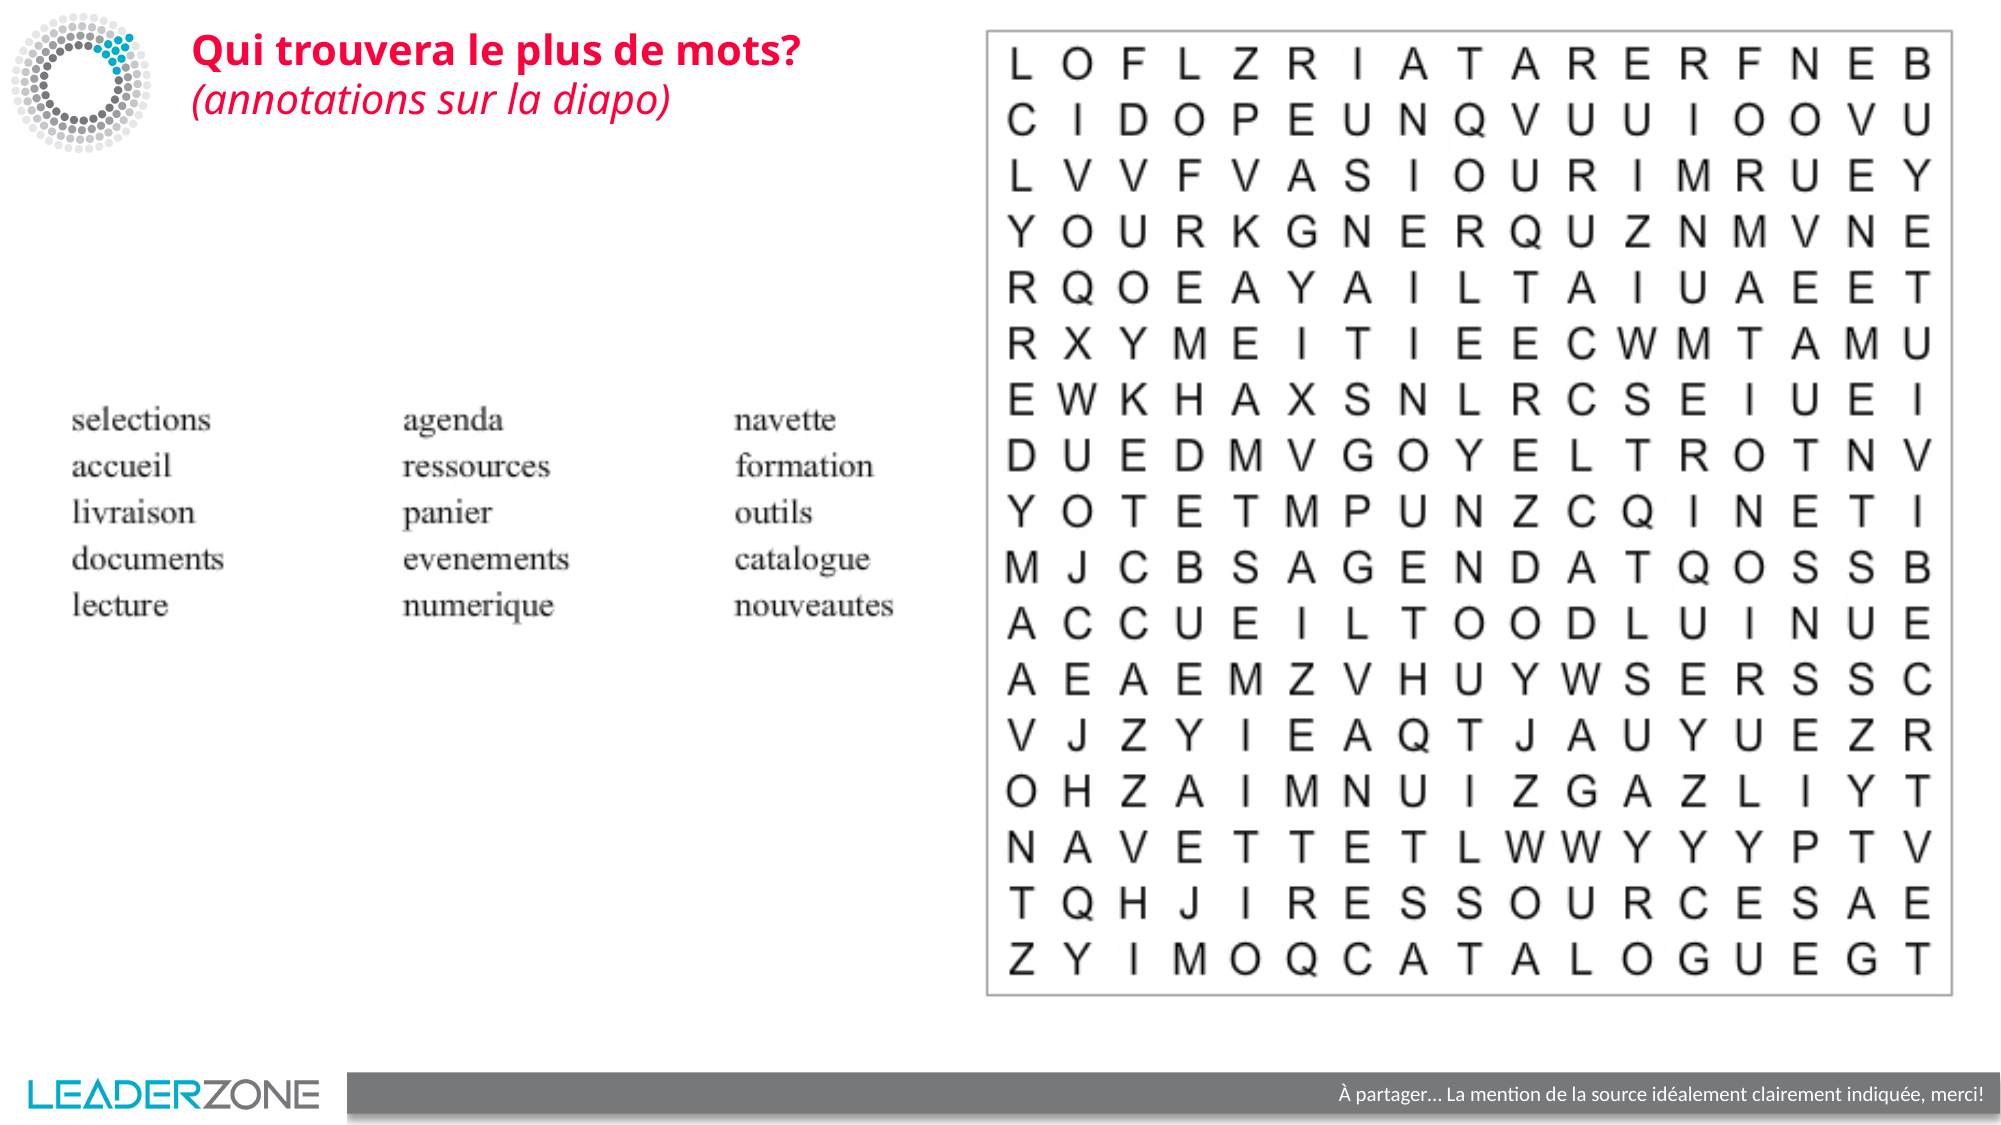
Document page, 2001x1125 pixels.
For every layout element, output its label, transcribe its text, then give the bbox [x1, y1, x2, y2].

picture [22, 370, 928, 660]
picture [0, 1061, 347, 1125]
text_box Qui trouvera le plus de mots? (annotations sur la diapo) [176, 15, 955, 131]
picture [955, 11, 1978, 1011]
picture [0, 0, 162, 167]
